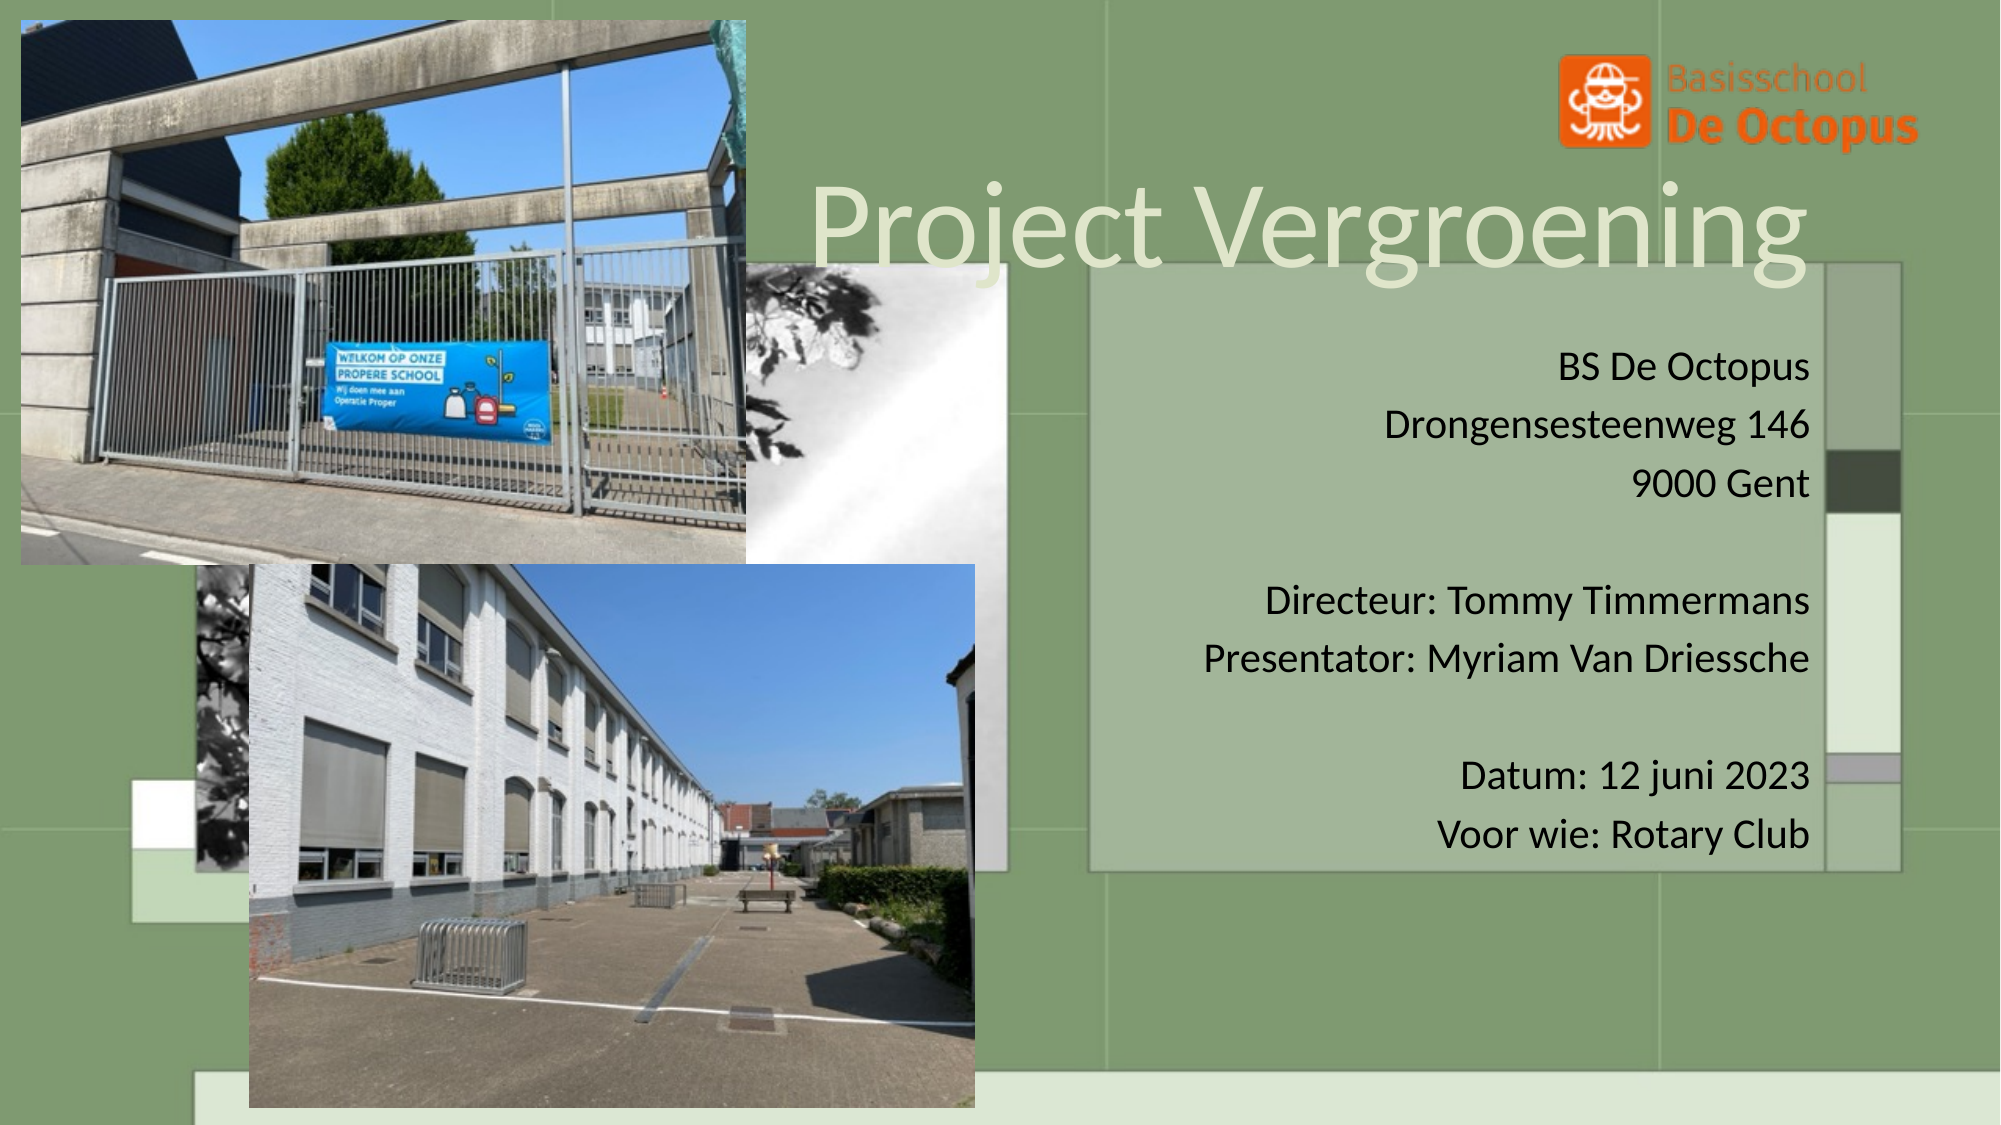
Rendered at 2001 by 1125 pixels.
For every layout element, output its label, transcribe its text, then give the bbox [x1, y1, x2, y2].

subtitle BS De Octopus Drongensesteenweg 146 9000 Gent Directeur: Tommy Timmermans Presentator: Myriam Van Driessche Datum: 12 juni 2023 Voor wie: Rotary Club [1024, 336, 1826, 868]
title Project Vergroening [249, 0, 1826, 300]
picture [0, 0, 2001, 1125]
